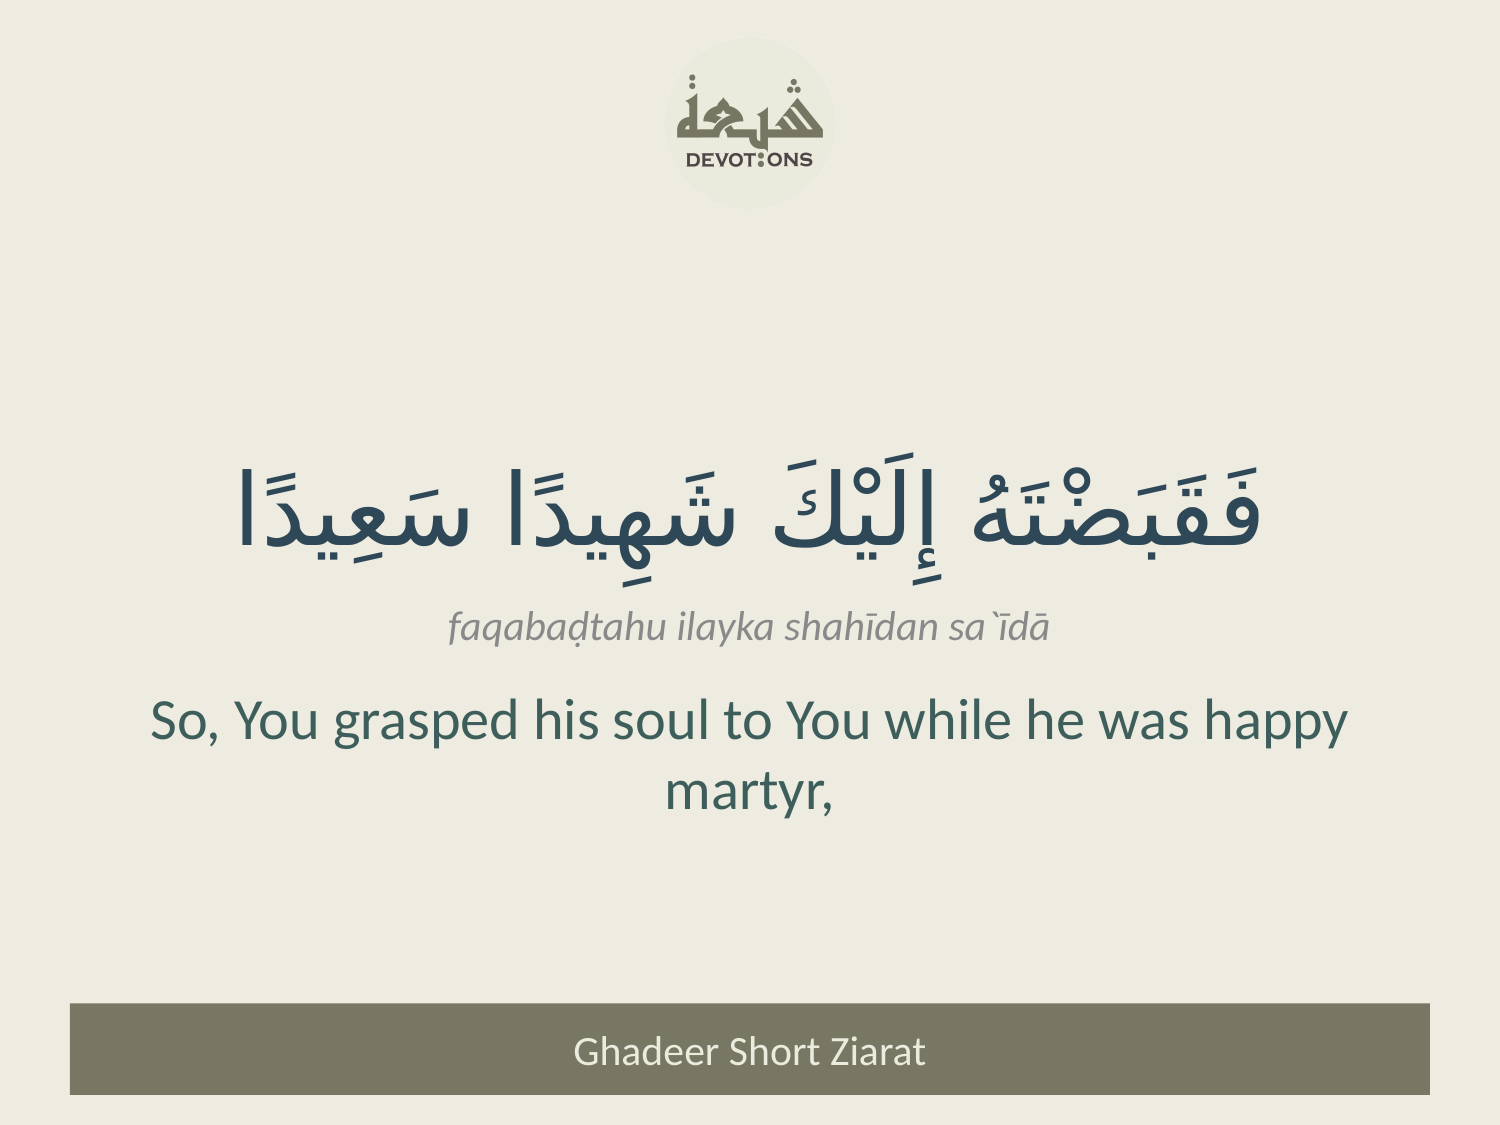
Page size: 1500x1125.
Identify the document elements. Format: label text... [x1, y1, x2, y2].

picture [656, 29, 844, 203]
list فَقَبَضْتَهُ إِلَيْكَ شَهِيدًا سَعِيدًا faqabaḍtahu ilayka shahīdan sa`īdā So, You grasped his soul to You while he was happy martyr, [69, 203, 1430, 1003]
list Ghadeer Short Ziarat [69, 1003, 1430, 1095]
